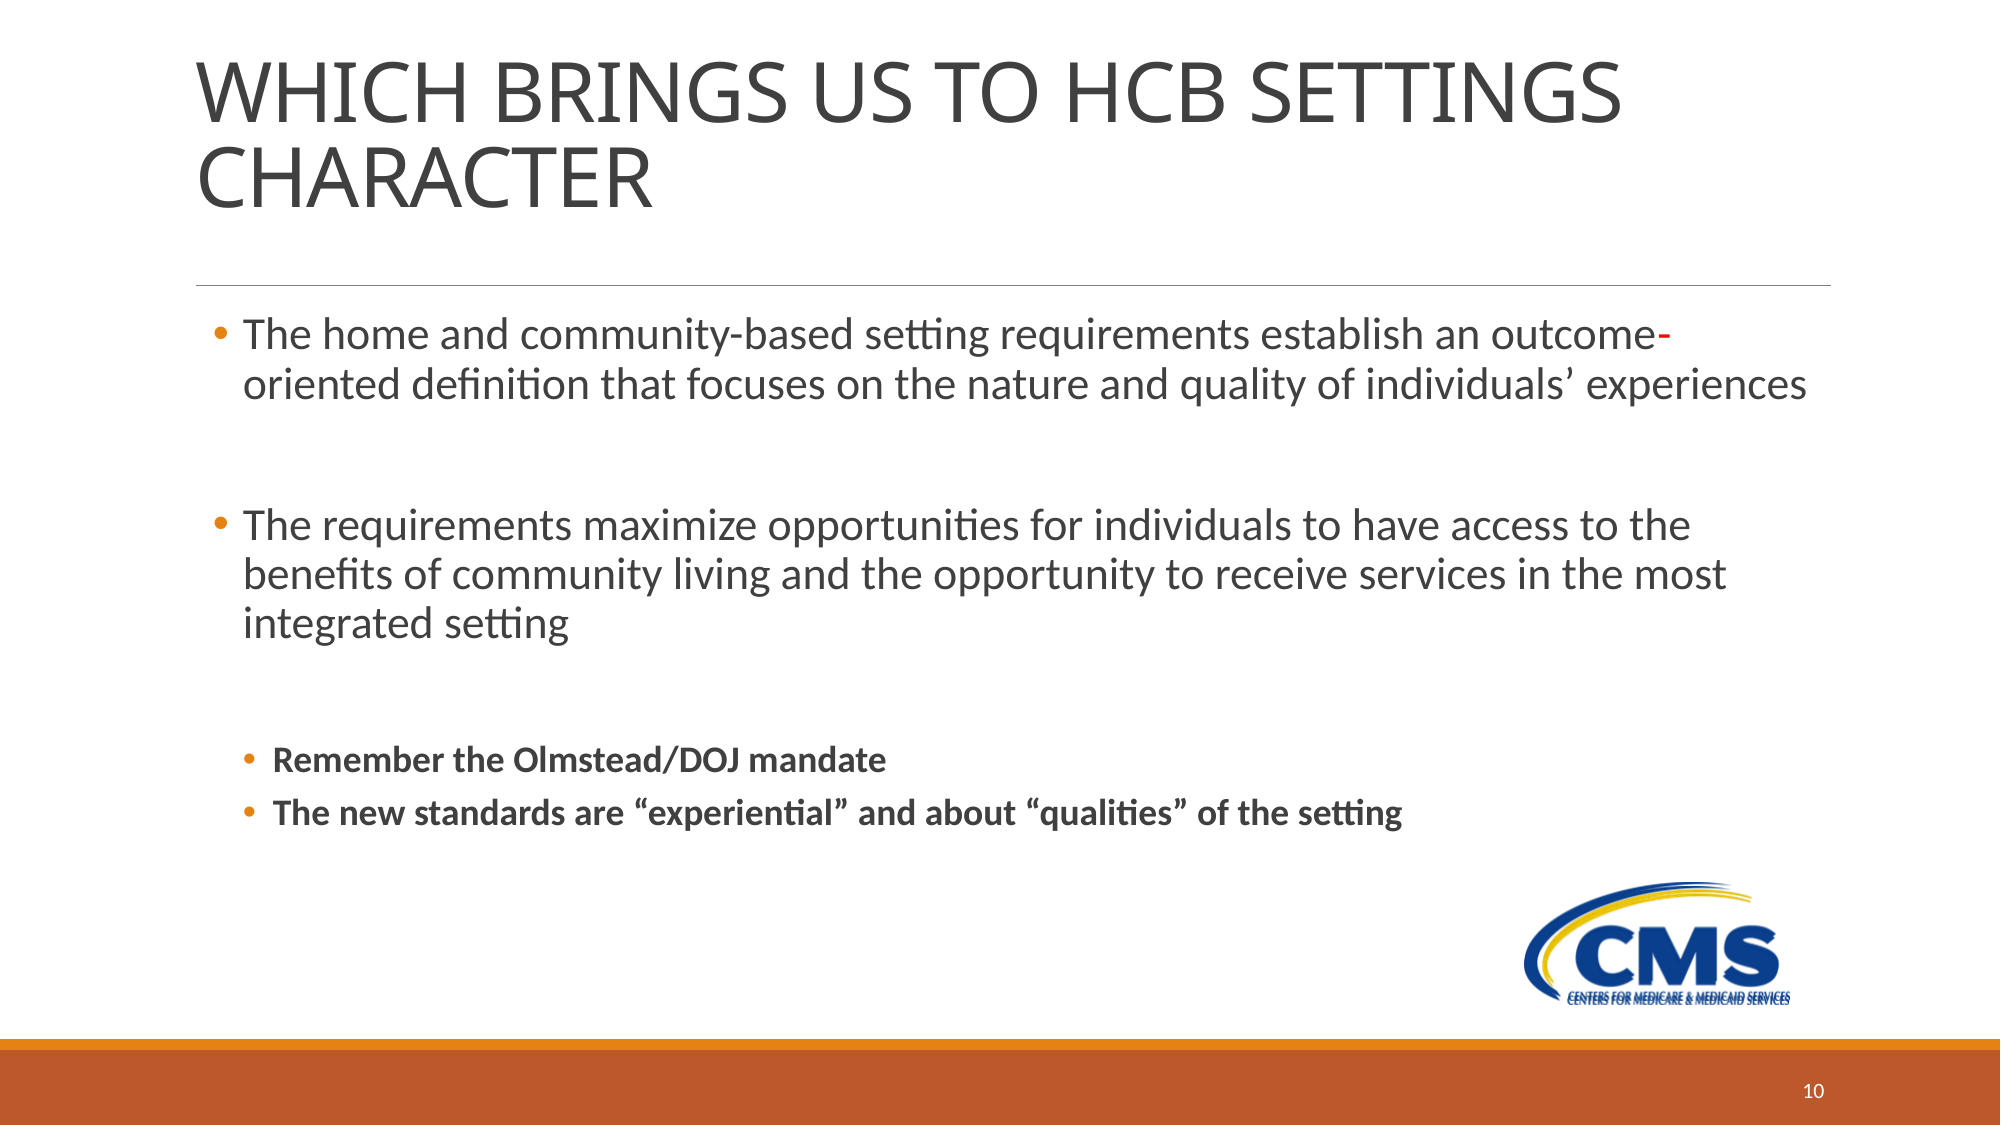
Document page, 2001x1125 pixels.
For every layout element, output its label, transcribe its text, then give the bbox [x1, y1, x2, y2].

title WHICH BRINGS US TO HCB SETTINGS CHARACTER [180, 47, 1830, 285]
list The home and community-based setting requirements establish an outcome- oriented definition that focuses on the nature and quality of individuals’ experiences The requirements maximize opportunities for individuals to have access to the benefits of community living and the opportunity to receive services in the most integrated setting Remember the Olmstead/DOJ mandate The new standards are “experiential” and about “qualities” of the setting [180, 302, 1830, 963]
slide_number 10 [1624, 1059, 1840, 1120]
picture [1523, 881, 1791, 1006]
